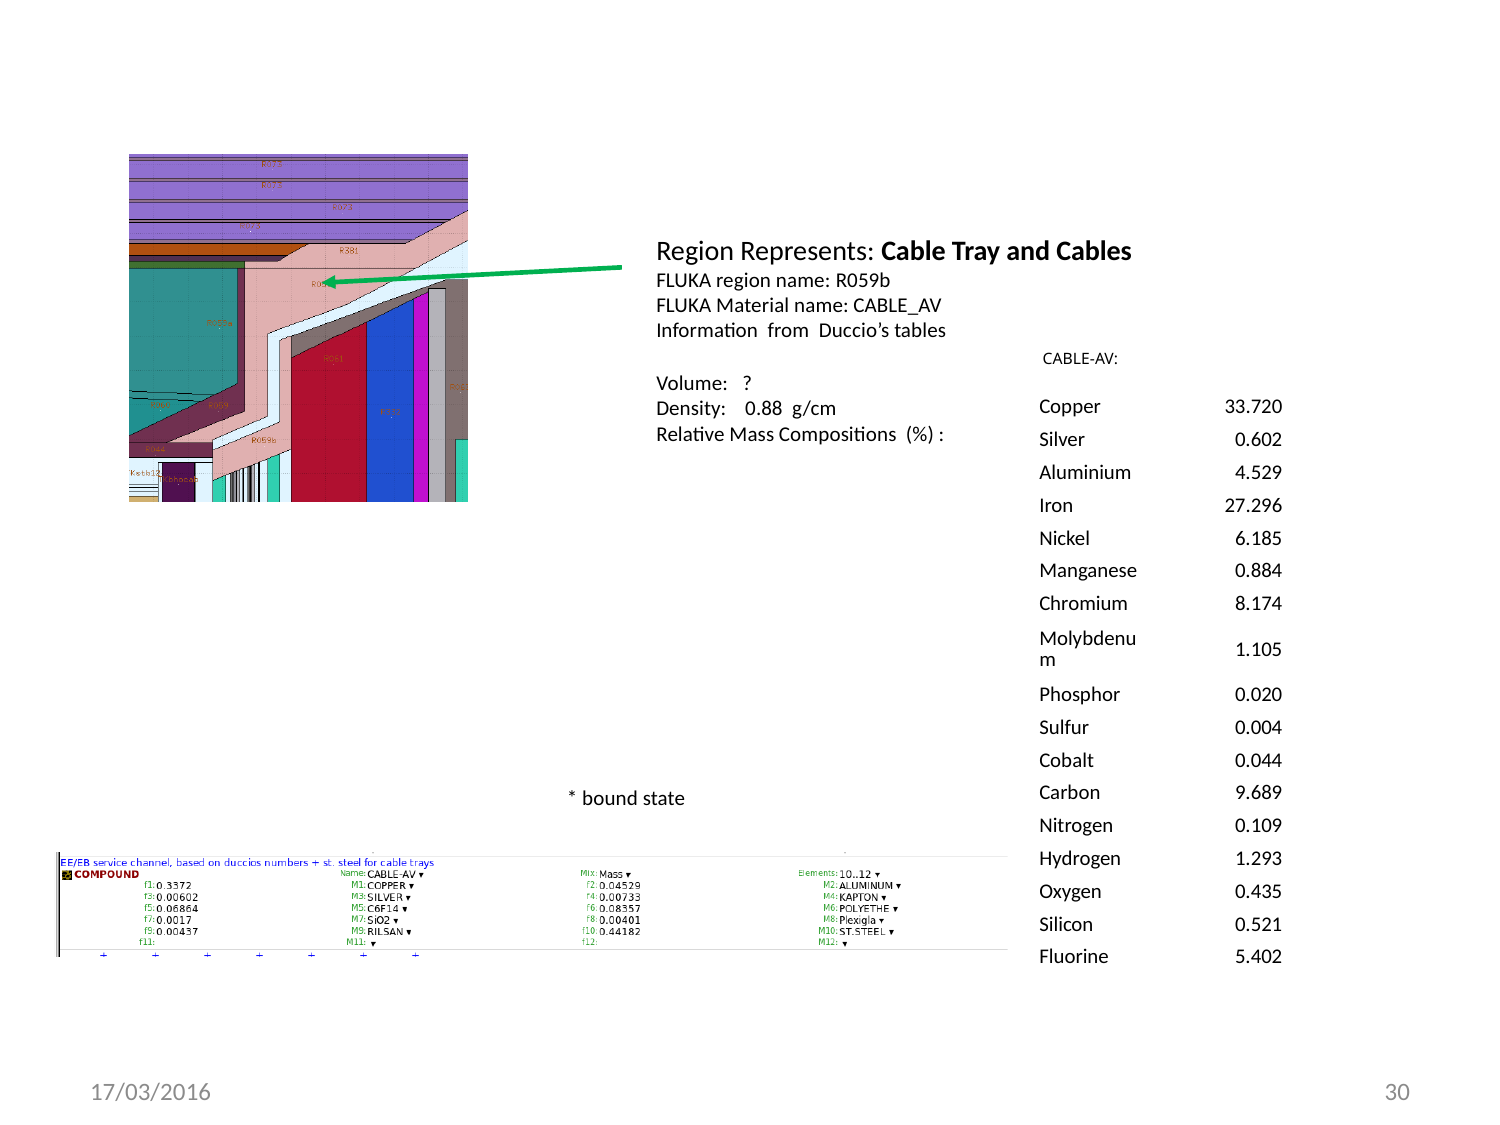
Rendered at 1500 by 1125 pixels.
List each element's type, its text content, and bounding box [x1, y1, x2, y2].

table_cell 0.435 [1161, 877, 1290, 910]
table_cell 8.174 [1161, 589, 1290, 622]
table_cell Hydrogen [1032, 844, 1161, 877]
text_box CABLE-AV: [1031, 343, 1500, 441]
table_cell 1.293 [1161, 844, 1290, 877]
table_cell Nitrogen [1032, 811, 1161, 844]
table_cell 6.185 [1161, 523, 1290, 556]
table_cell 4.529 [1161, 458, 1290, 491]
picture [129, 154, 468, 503]
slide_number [75, 1065, 425, 1116]
text_box Volume: ? Density: 0.88 g/cm Relative Mass Compositions (%) : [641, 362, 987, 453]
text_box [321, 267, 623, 284]
table_cell 0.020 [1161, 680, 1290, 713]
table_cell 0.044 [1161, 745, 1290, 778]
table_cell Molybdenum [1032, 622, 1161, 680]
table_header 33.720 [1161, 392, 1290, 425]
table_cell Cobalt [1032, 745, 1161, 778]
table_cell 0.521 [1161, 910, 1290, 942]
table_cell 9.689 [1161, 778, 1290, 811]
table_cell 0.602 [1161, 425, 1290, 458]
table_cell 0.109 [1161, 811, 1290, 844]
table_cell 5.402 [1161, 942, 1290, 975]
table_cell Nickel [1032, 523, 1161, 556]
table_cell Manganese [1032, 556, 1161, 589]
text_box * bound state [552, 777, 701, 818]
table_cell Iron [1032, 491, 1161, 523]
table_cell Phosphor [1032, 680, 1161, 713]
table_cell 27.296 [1161, 491, 1290, 523]
table_cell Chromium [1032, 589, 1161, 622]
table_cell Fluorine [1032, 942, 1161, 975]
table_cell 1.105 [1161, 622, 1290, 680]
picture [54, 852, 1008, 957]
table_cell Silicon [1032, 910, 1161, 942]
table_cell Sulfur [1032, 713, 1161, 745]
table_cell 0.884 [1161, 556, 1290, 589]
table_cell Aluminium [1032, 458, 1161, 491]
table_header Copper [1032, 392, 1161, 425]
table_cell 0.004 [1161, 713, 1290, 745]
table_cell Silver [1032, 425, 1161, 458]
table_cell Oxygen [1032, 877, 1161, 910]
table_cell Carbon [1032, 778, 1161, 811]
slide_number 30 [1074, 1065, 1425, 1116]
text_box Region Represents: Cable Tray and Cables FLUKA region name: R059b FLUKA Material name: CABLE_AV Information from Duccio’s tables [641, 225, 1234, 350]
